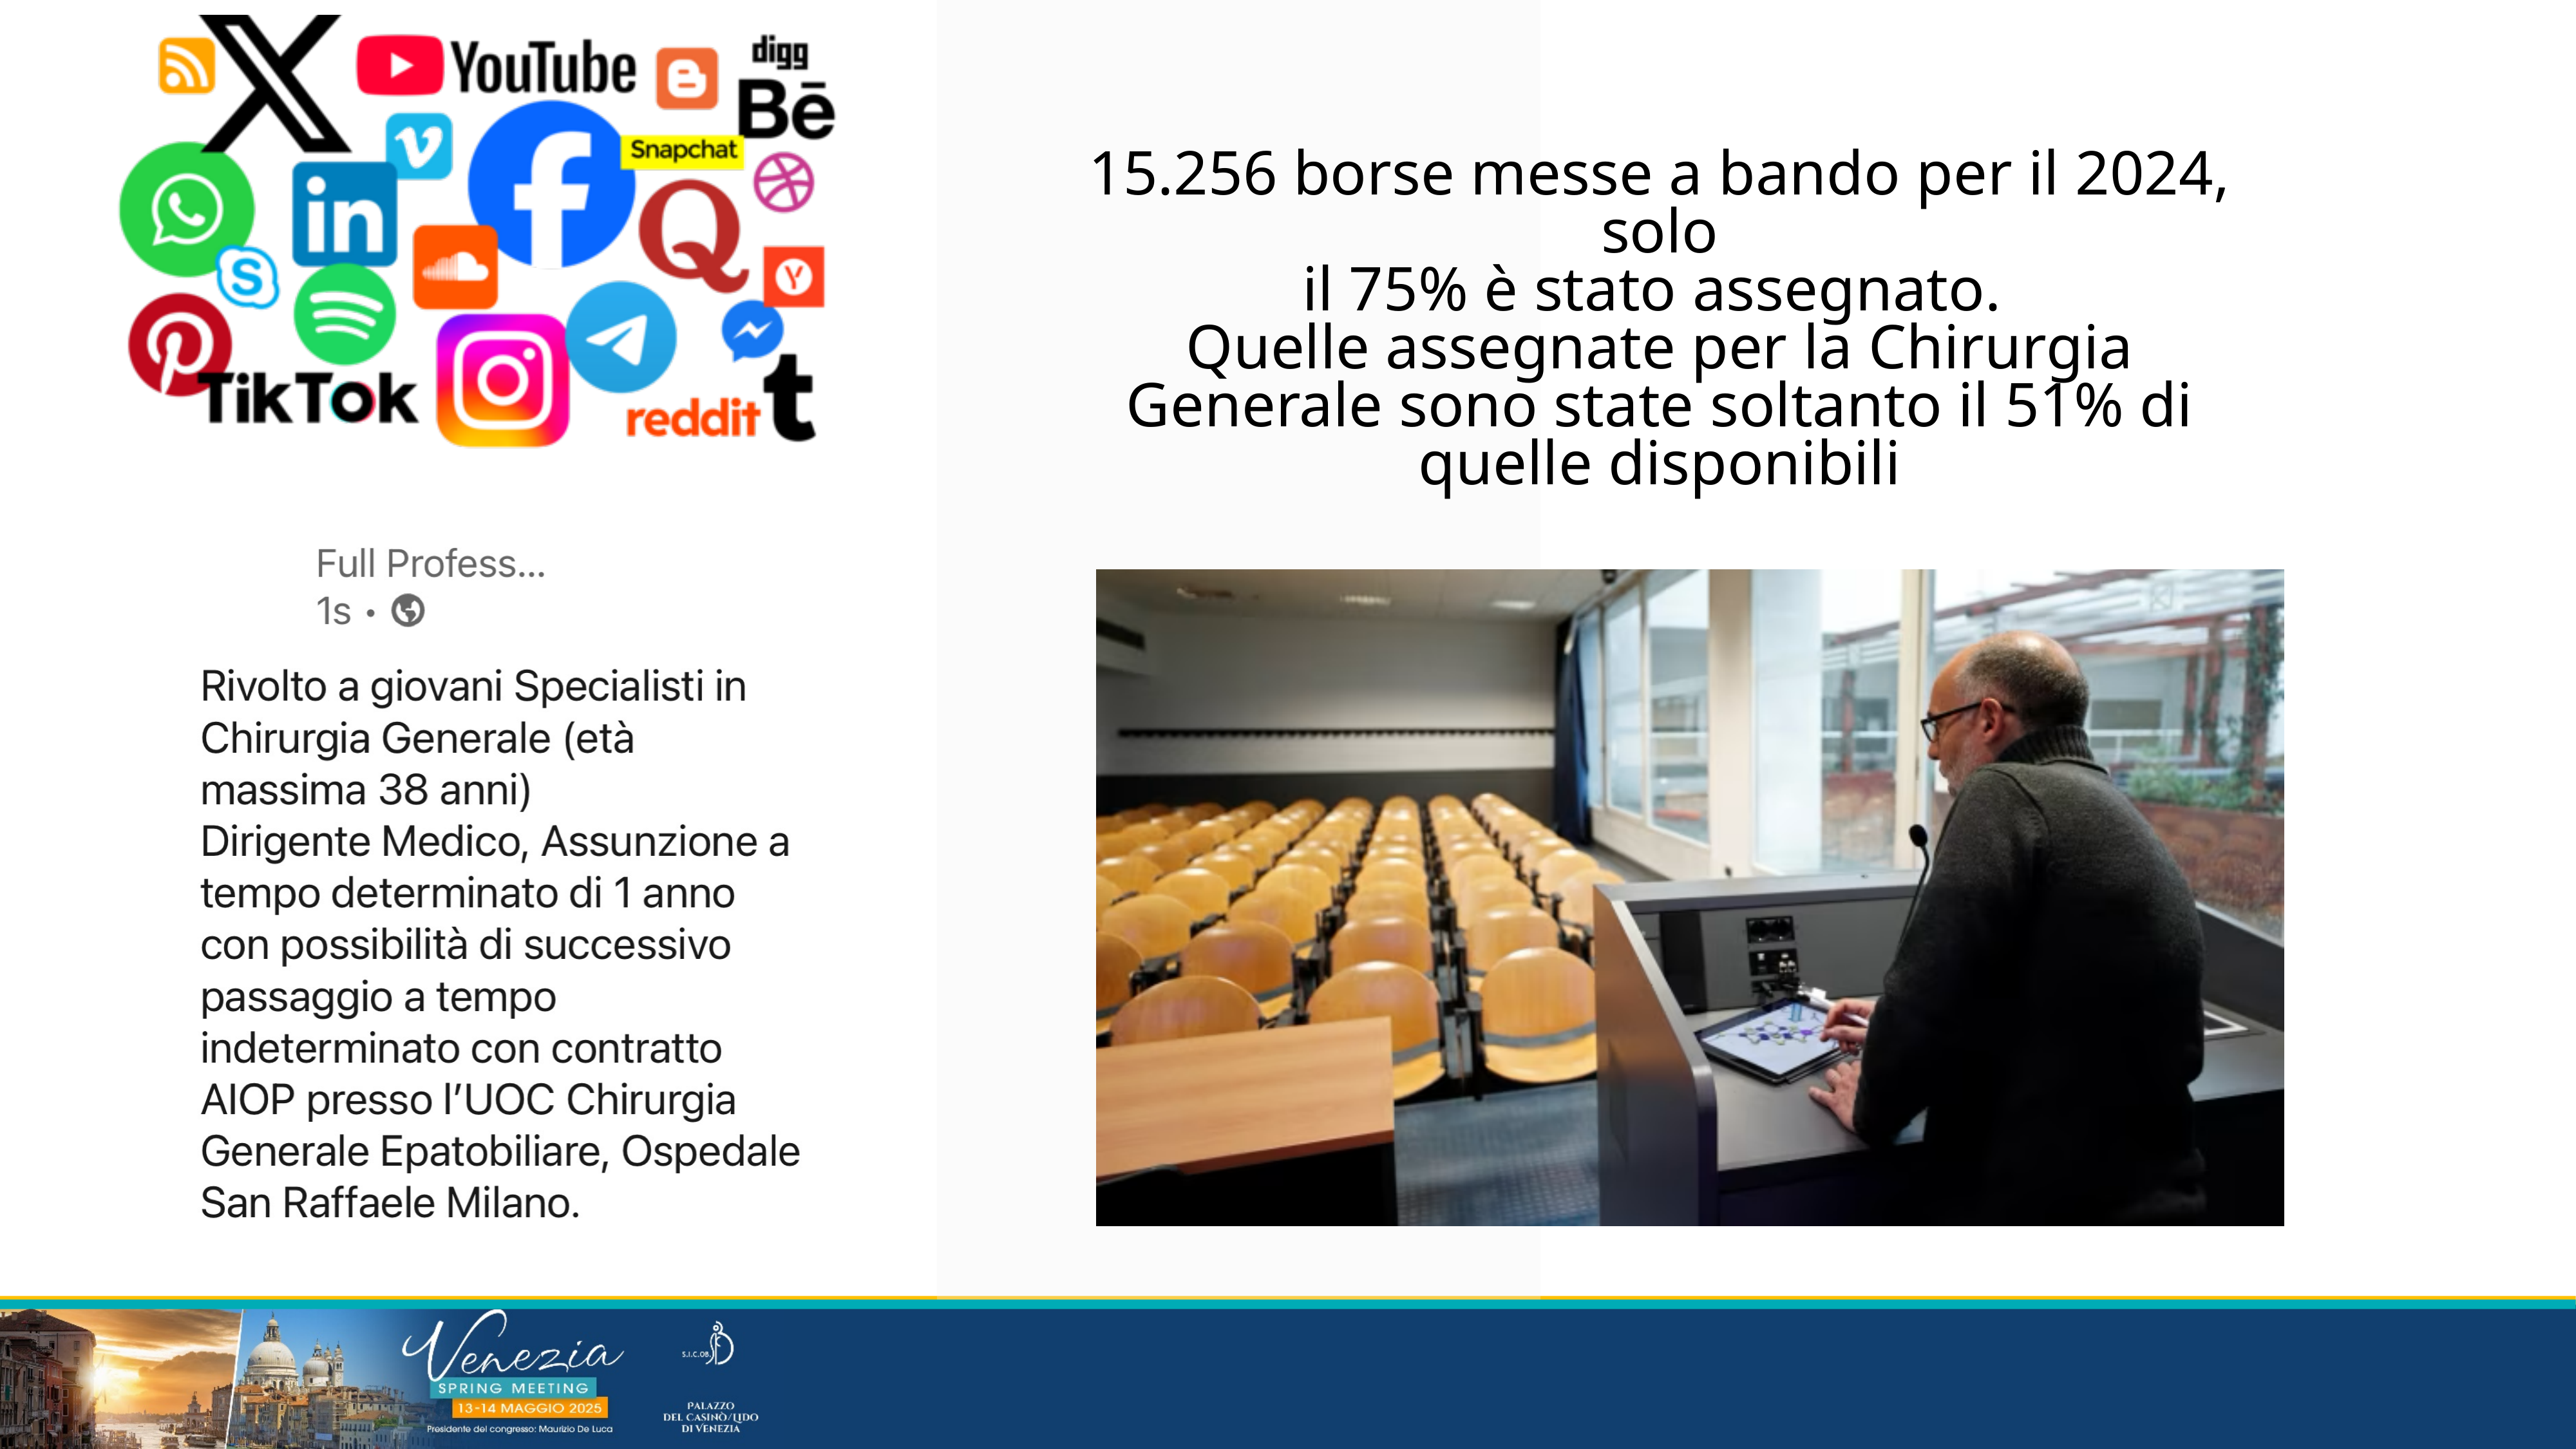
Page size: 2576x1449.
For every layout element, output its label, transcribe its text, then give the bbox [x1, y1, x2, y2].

picture [0, 1309, 784, 1449]
picture [1095, 569, 2285, 1227]
picture [62, 15, 898, 469]
picture [175, 545, 835, 1251]
text_box 15.256 borse messe a bando per il 2024, solo il 75% è stato assegnato. Quelle assegnate per la Chirurgia Generale sono state soltanto il 51% di quelle disponibili [1065, 154, 2254, 491]
